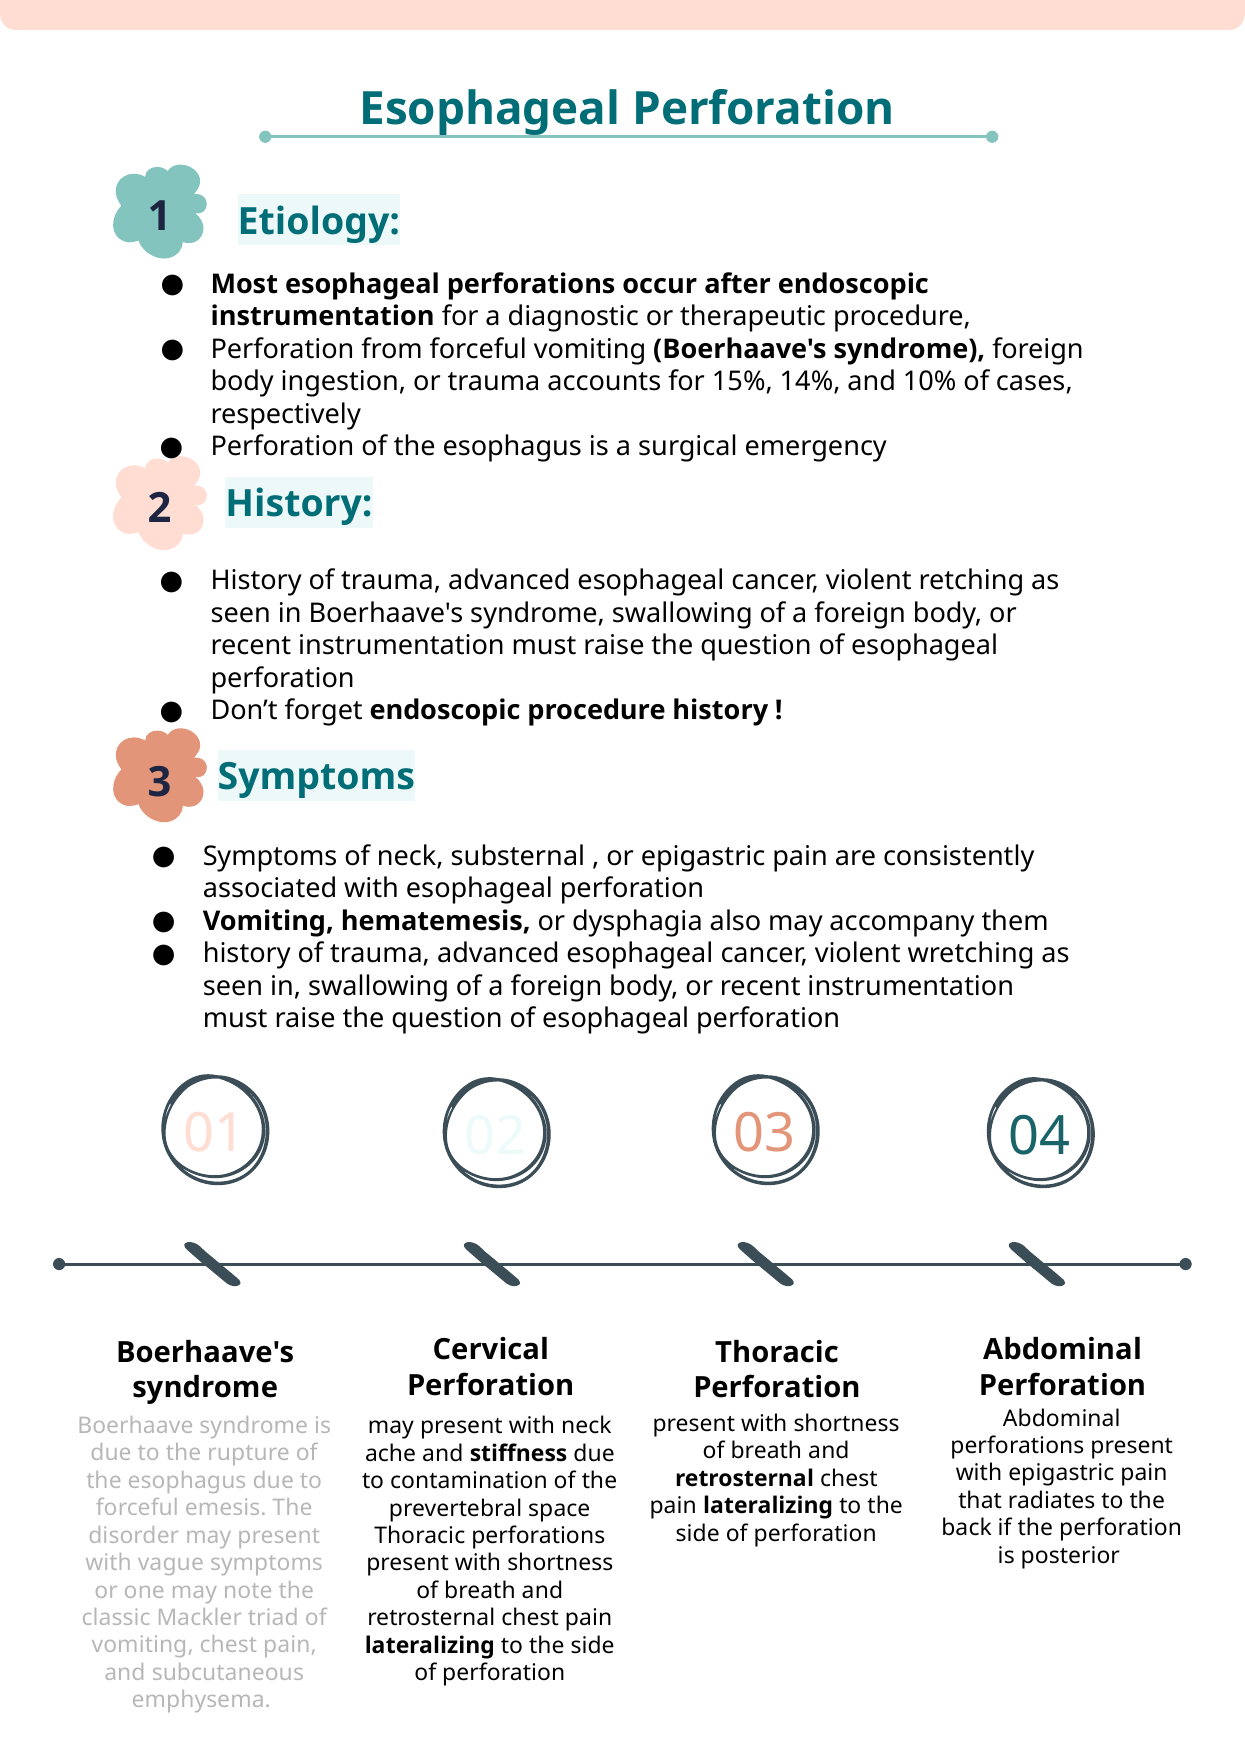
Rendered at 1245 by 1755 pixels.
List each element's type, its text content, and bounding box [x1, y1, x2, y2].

text_box [146, 164, 198, 173]
text_box Abdominal perforations present with epigastric pain that radiates to the back if the perforation is posterior [933, 1482, 1190, 1551]
text_box 01 [175, 1089, 254, 1170]
text_box History: [210, 491, 991, 512]
text_box [199, 217, 204, 240]
text_box [115, 179, 120, 204]
text_box [115, 743, 120, 768]
text_box Thoracic Perforation [649, 1342, 906, 1395]
text_box [0, 0, 1245, 30]
text_box 03 [725, 1089, 804, 1170]
text_box Symptoms of neck, substernal , or epigastric pain are consistently associated with esophageal perforation Vomiting, hematemesis, or dysphagia also may accompany them history of trauma, advanced esophageal cancer, violent wretching as seen in, swallowing of a foreign body, or recent instrumentation must raise the question of esophageal perforation [112, 823, 1089, 1024]
text_box [986, 1077, 1095, 1189]
text_box [113, 207, 120, 240]
text_box [199, 780, 204, 803]
text_box present with shortness of breath and retrosternal chest pain lateralizing to the side of perforation [648, 1460, 905, 1529]
text_box Boerhaave syndrome is due to the rupture of the esophagus due to forceful emesis. The disorder may present with vague symptoms or one may note the classic Mackler triad of vomiting, chest pain, and subcutaneous emphysema. [76, 1544, 333, 1614]
text_box Cervical Perforation [362, 1340, 619, 1392]
text_box Most esophageal perforations occur after endoscopic instrumentation for a diagnostic or therapeutic procedure, Perforation from forceful vomiting (Boerhaave's syndrome), foreign body ingestion, or trauma accounts for 15%, 14%, and 10% of cases, respectively Perforation of the esophagus is a surgical emergency [120, 258, 1149, 491]
text_box Esophageal Perforation [174, 63, 1081, 165]
text_box [115, 471, 120, 496]
text_box Symptoms [202, 737, 984, 791]
text_box Abdominal Perforation [934, 1340, 1191, 1392]
text_box Etiology: [222, 181, 1003, 235]
text_box 02 [456, 1093, 535, 1173]
text_box [113, 498, 120, 531]
text_box 04 [1000, 1093, 1079, 1173]
text_box 3 [120, 739, 199, 814]
text_box may present with neck ache and stiffness due to contamination of the prevertebral space Thoracic perforations present with shortness of breath and retrosternal chest pain lateralizing to the side of perforation [361, 1544, 618, 1614]
text_box [199, 758, 207, 777]
text_box [142, 248, 182, 259]
text_box [144, 814, 181, 823]
text_box [442, 1077, 551, 1189]
text_box History of trauma, advanced esophageal cancer, violent retching as seen in Boerhaave's syndrome, swallowing of a foreign body, or recent instrumentation must raise the question of esophageal perforation Don’t forget endoscopic procedure history ! [120, 512, 1096, 713]
text_box [161, 1074, 270, 1186]
text_box [199, 491, 207, 505]
text_box Boerhaave's syndrome [77, 1342, 334, 1395]
text_box 2 [120, 491, 199, 512]
text_box [711, 1074, 820, 1186]
text_box [199, 194, 207, 214]
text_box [58, 1216, 1186, 1312]
text_box [145, 728, 201, 751]
text_box [113, 771, 120, 803]
text_box 1 [120, 173, 199, 248]
